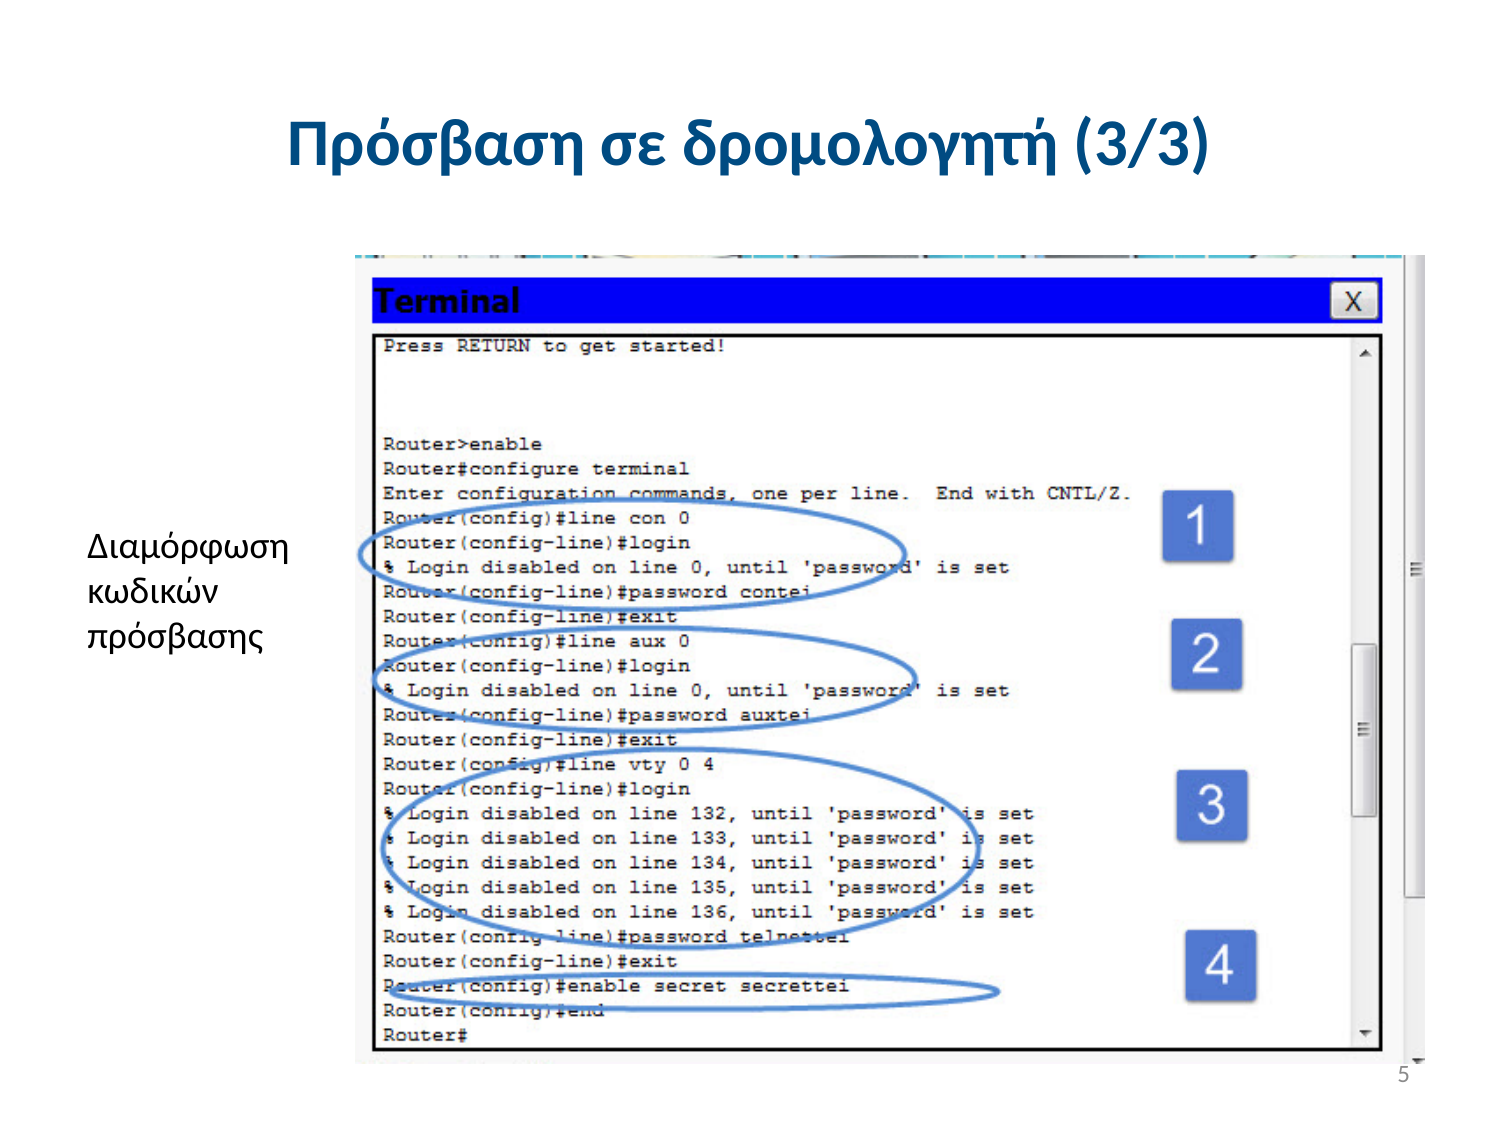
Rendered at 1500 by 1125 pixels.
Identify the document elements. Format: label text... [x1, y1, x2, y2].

text_box Διαμόρφωση κωδικών πρόσβασης [72, 513, 323, 663]
title Πρόσβαση σε δρομολογητή (3/3) [75, 45, 1425, 233]
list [355, 255, 1426, 1064]
slide_number 5 [1074, 1072, 1425, 1103]
